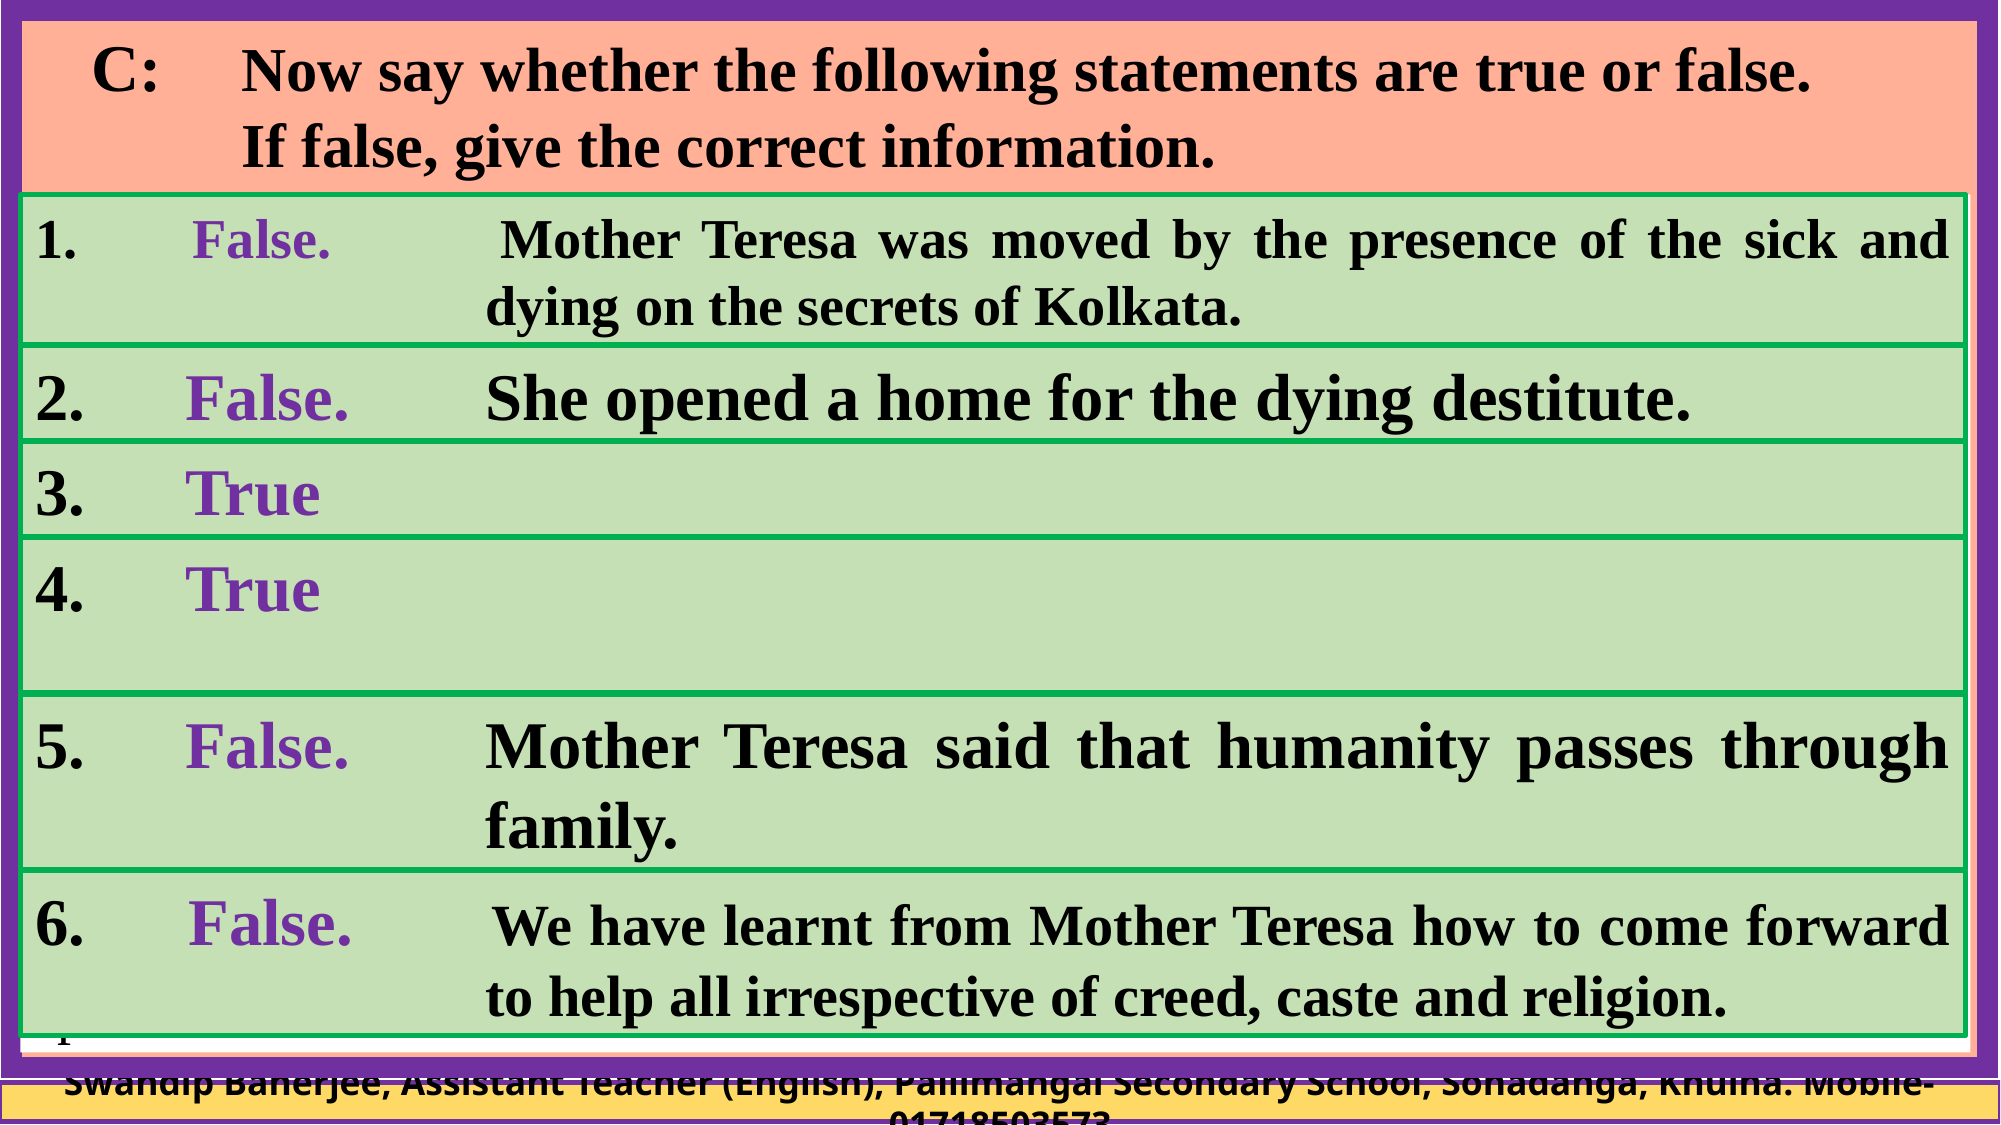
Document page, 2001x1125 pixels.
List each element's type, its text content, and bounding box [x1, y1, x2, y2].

text_box 4. True [20, 537, 1966, 693]
text_box 5. False. Mother Teresa said that humanity passes through family. [20, 694, 1966, 869]
text_box 1. Mother Teresa was moved to see the diseases that spread in the streets of Kolkata. 2. She opened a home for the orphans. 3. She and her group brought in the dying people from the streets of Kolkata. 4. ‘Nirmal Hriday’ was founded so that the poor people who are dying can get love and care before death. 5. Mother Teresa said that humanity passes through charitable organization. 6. We have learnt how to come forward to help only those who belong to a special caste. [20, 194, 1971, 1053]
text_box C: Now say whether the following statements are true or false. If false, give the correct information. [76, 17, 1925, 188]
text_box 2. False. She opened a home for the dying destitute. [20, 345, 1966, 441]
text_box 3. True [20, 441, 1966, 537]
text_box 1. False. Mother Teresa was moved by the presence of the sick and dying on the secrets of Kolkata. [20, 194, 1966, 345]
text_box 6. False. We have learnt from Mother Teresa how to come forward to help all irrespective of creed, caste and religion. [20, 871, 1966, 1036]
